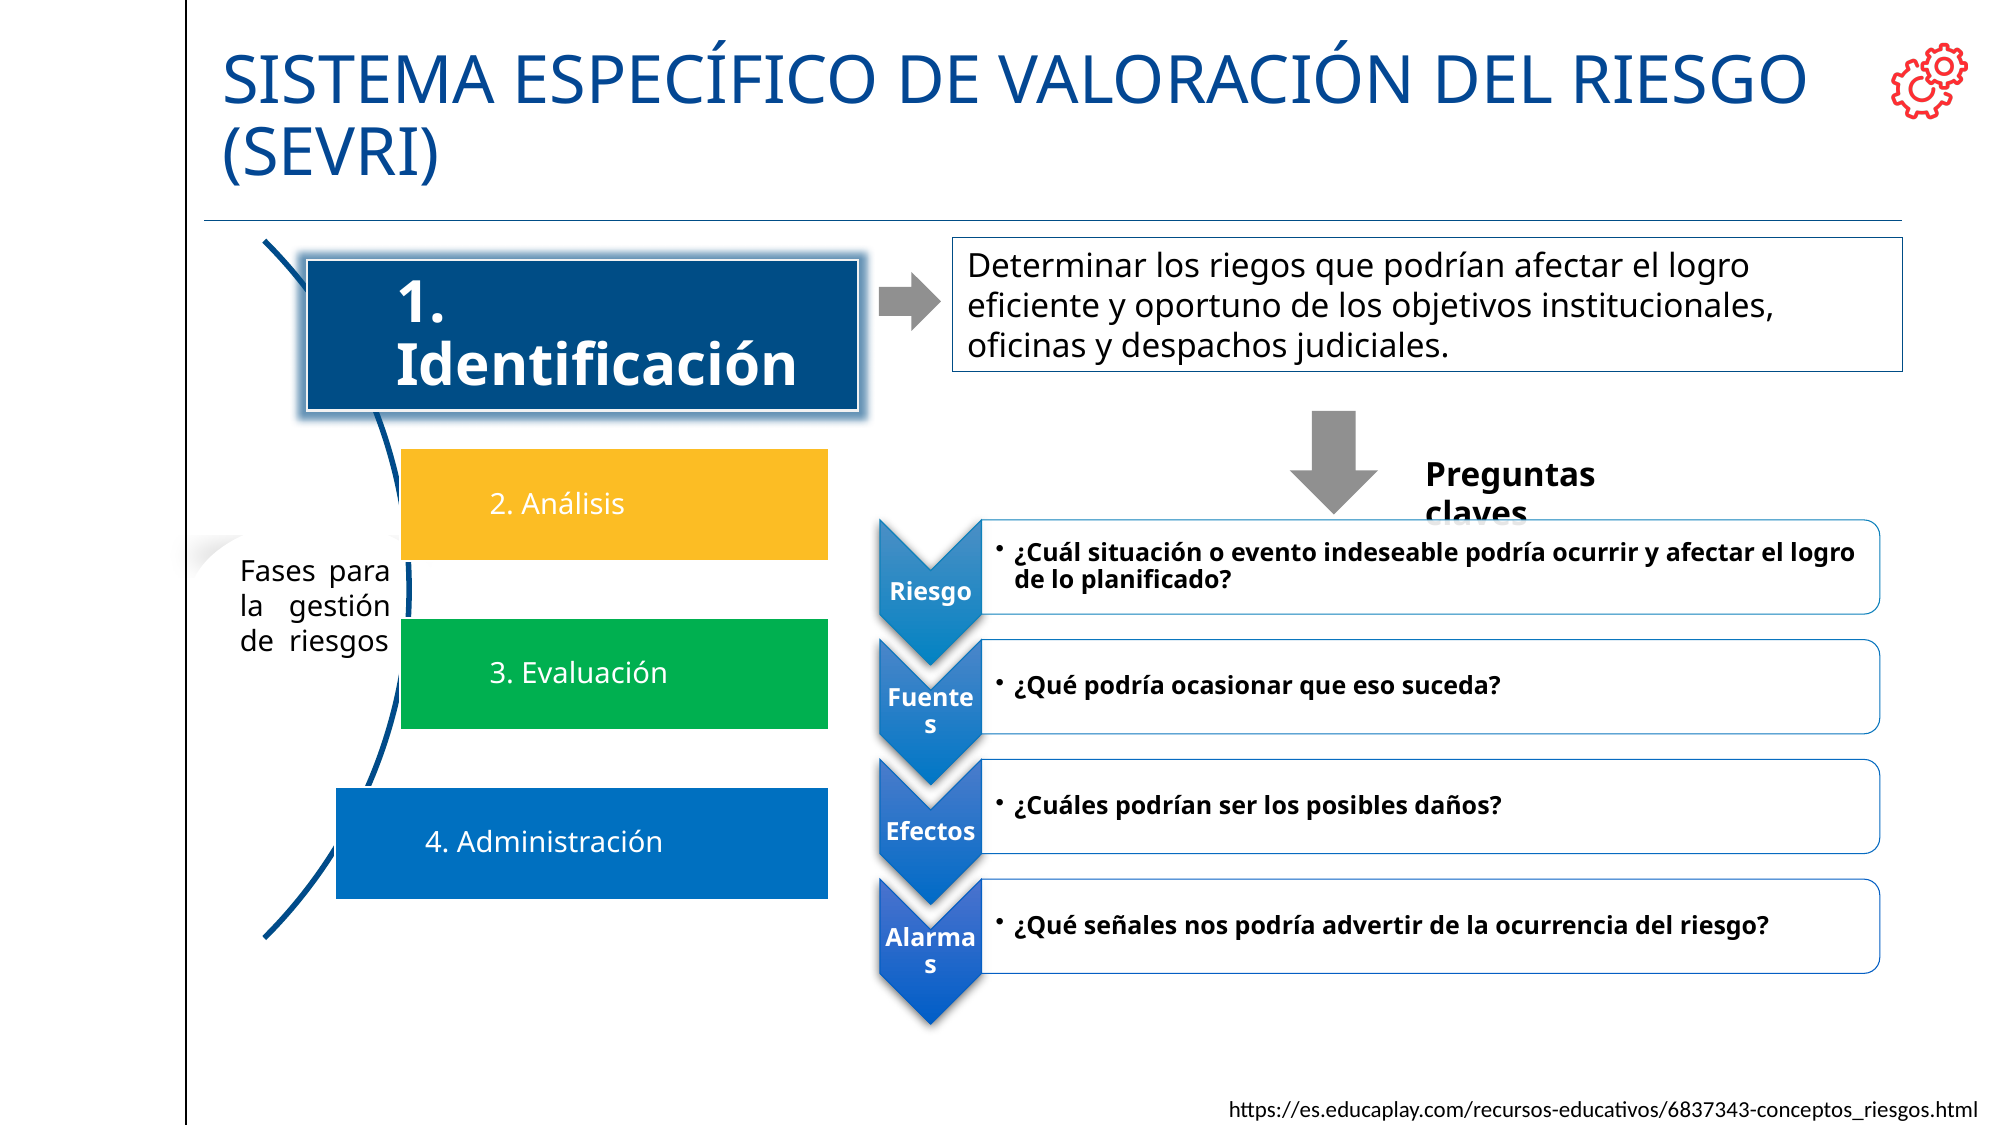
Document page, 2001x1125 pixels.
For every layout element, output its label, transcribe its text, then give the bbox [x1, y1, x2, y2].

text_box Fases para la gestión de riesgos [186, 525, 266, 685]
title Sistema específico de valoración del riesgo (sevri) [221, 33, 1885, 198]
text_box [1521, 1076, 1577, 1125]
text_box [878, 271, 941, 331]
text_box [266, 208, 854, 971]
text_box Preguntas claves [1410, 445, 1699, 519]
text_box [1289, 410, 1379, 515]
text_box https://es.educaplay.com/recursos-educativos/6837343-conceptos_riesgos.html [1577, 1086, 2000, 1125]
picture [1890, 42, 1969, 120]
text_box Determinar los riegos que podrían afectar el logro eficiente y oportuno de los objetivos institucionales, oficinas y despachos judiciales. [952, 237, 1903, 372]
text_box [879, 519, 1880, 1025]
text_box https://es.educaplay.com/recursos-educativos/6837343-conceptos_riesgos.html [1213, 1086, 1521, 1125]
